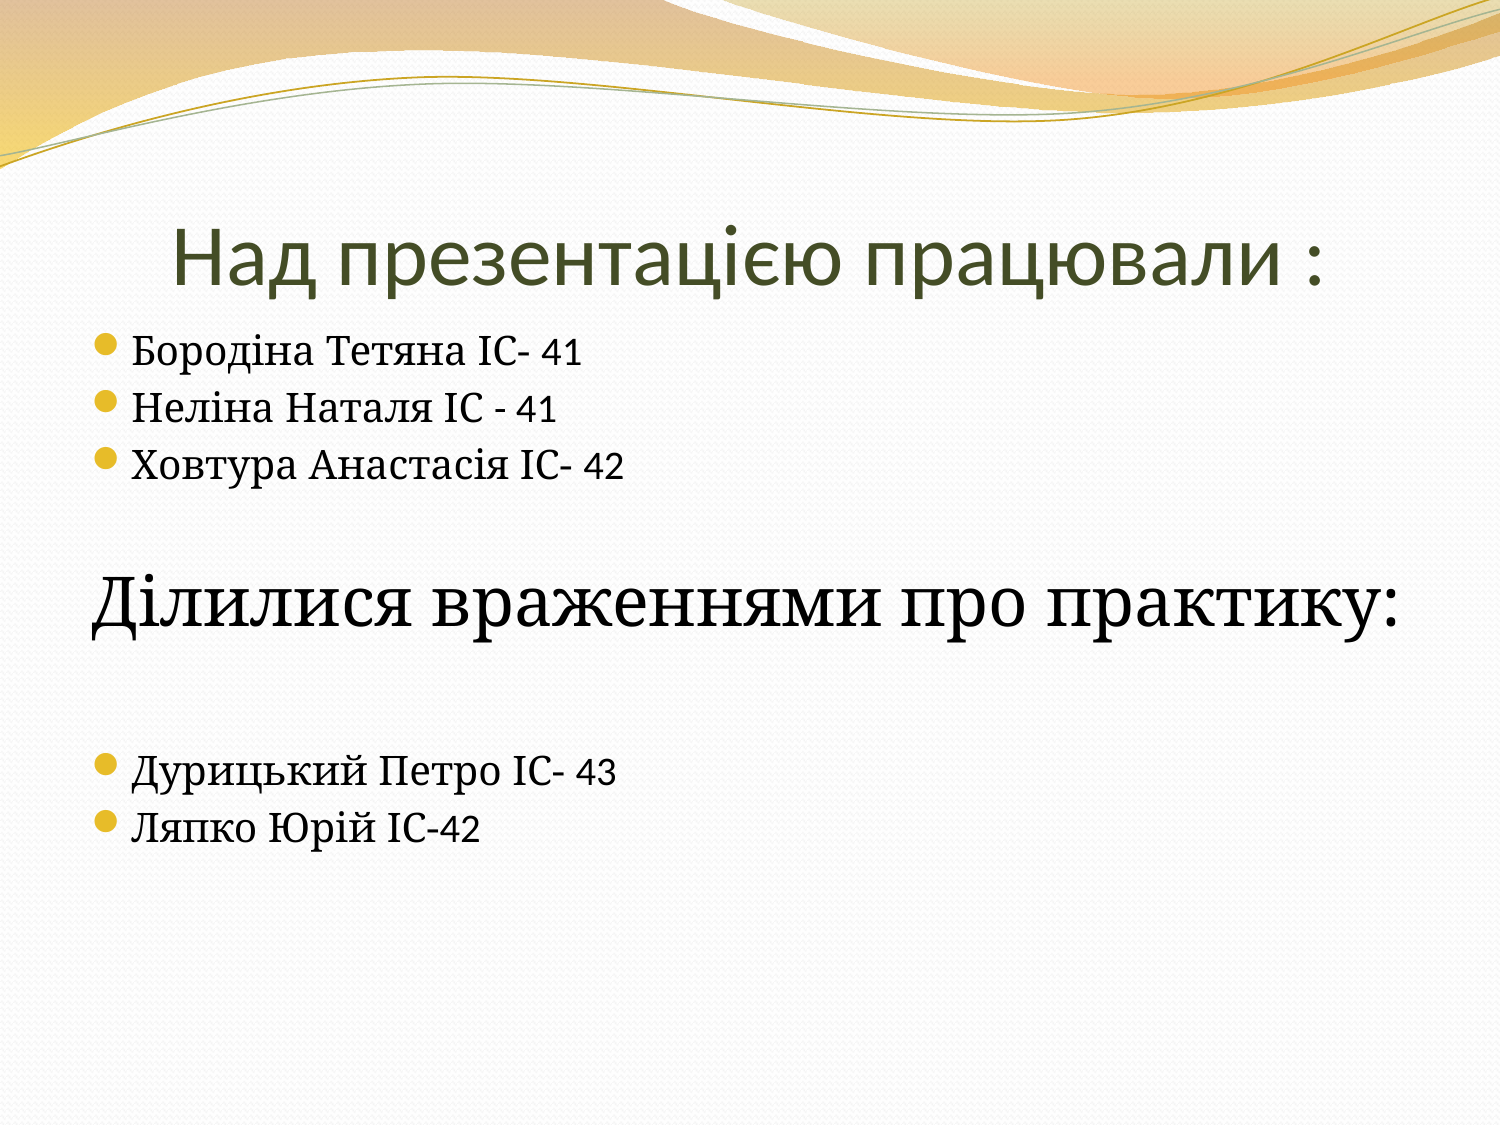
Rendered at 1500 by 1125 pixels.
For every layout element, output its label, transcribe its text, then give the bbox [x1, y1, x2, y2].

title Над презентацією працювали : [75, 115, 1425, 303]
list Бородіна Тетяна ІС- 41 Неліна Наталя ІС - 41 Ховтура Анастасія ІС- 42 Ділилися враженнями про практику: Дурицький Петро ІС- 43 Ляпко Юрій ІС-42 [76, 317, 1425, 1038]
